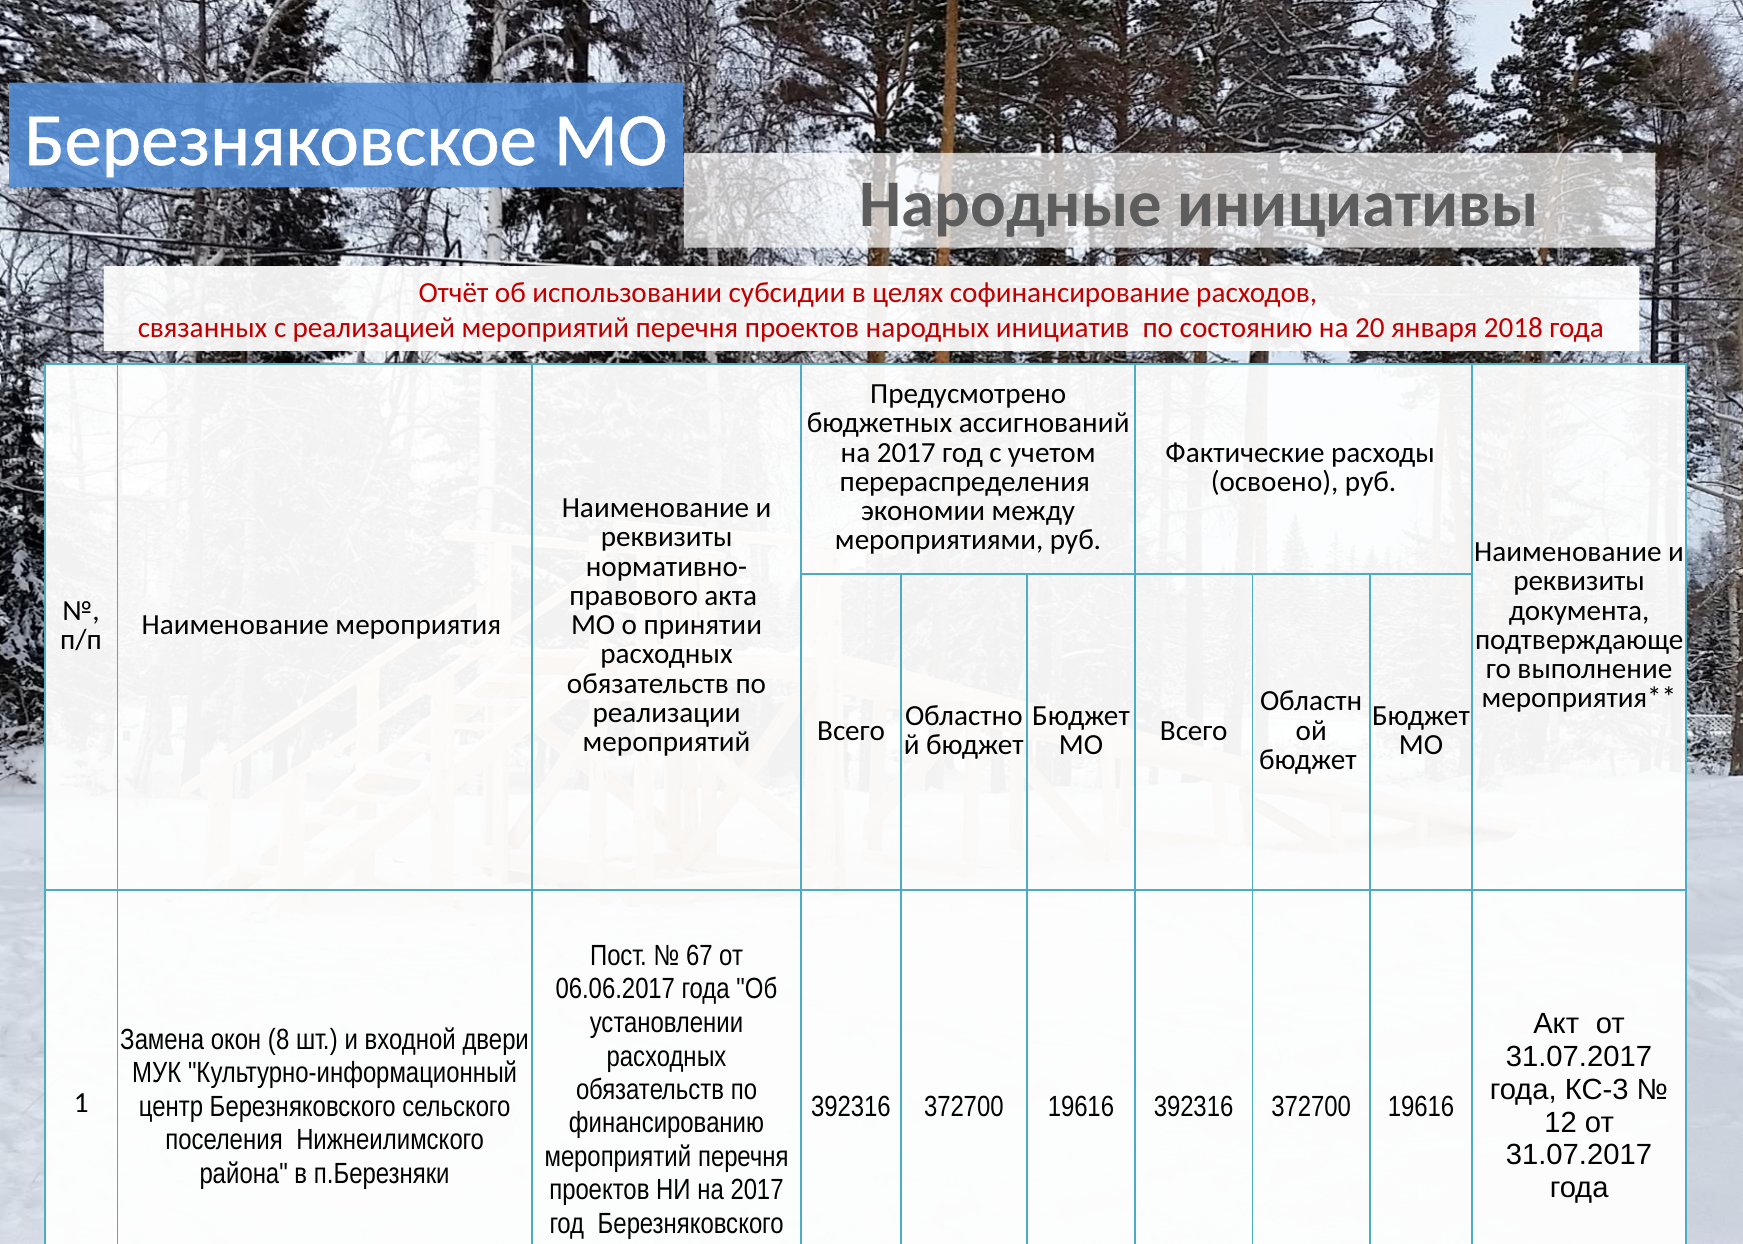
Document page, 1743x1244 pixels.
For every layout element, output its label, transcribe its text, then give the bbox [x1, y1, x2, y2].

table_header №, п/п [46, 365, 117, 889]
table_cell Всего [1136, 575, 1252, 889]
table_header Наименование и реквизиты документа, подтверждающего выполнение мероприятия** [1473, 365, 1685, 889]
table_cell 19616 [1371, 891, 1471, 1244]
table_cell 372700 [902, 891, 1026, 1244]
table_cell 392316 [1136, 891, 1252, 1244]
table_cell 19616 [1028, 891, 1134, 1244]
text_box Народные инициативы [683, 152, 1656, 248]
table_header Предусмотрено бюджетных ассигнований на 2017 год с учетом перераспределения экономии между мероприятиями, руб. [802, 365, 1134, 573]
table_cell Замена окон (8 шт.) и входной двери МУК "Культурно-информационный центр Березняковского сельского поселения Нижнеилимского района" в п.Березняки [118, 891, 531, 1244]
picture [0, 0, 1743, 1244]
text_box Березняковское МО [9, 82, 684, 188]
table_header Фактические расходы (освоено), руб. [1136, 365, 1471, 573]
table_cell Областной бюджет [902, 575, 1026, 889]
table_cell Бюджет МО [1028, 575, 1134, 889]
table_cell 372700 [1253, 891, 1369, 1244]
table_cell Областной бюджет [1253, 575, 1369, 889]
text_box Отчёт об использовании субсидии в целях софинансирование расходов, связанных с реализацией мероприятий перечня проектов народных инициатив по состоянию на 20 января 2018 года [103, 266, 1640, 351]
table_header Наименование и реквизиты нормативно-правового акта МО о принятии расходных обязательств по реализации мероприятий [533, 365, 800, 889]
table_cell Акт от 31.07.2017 года, КС-3 № 12 от 31.07.2017 года [1473, 891, 1685, 1244]
table_cell 1 [46, 891, 117, 1244]
table_cell Бюджет МО [1371, 575, 1471, 889]
table_cell Пост. № 67 от 06.06.2017 года "Об установлении расходных обязательств по финансированию мероприятий перечня проектов НИ на 2017 год Березняковского сельского поселения" [533, 891, 800, 1244]
table_cell 392316 [802, 891, 900, 1244]
table_header Наименование мероприятия [118, 365, 531, 889]
table_cell Всего [802, 575, 900, 889]
